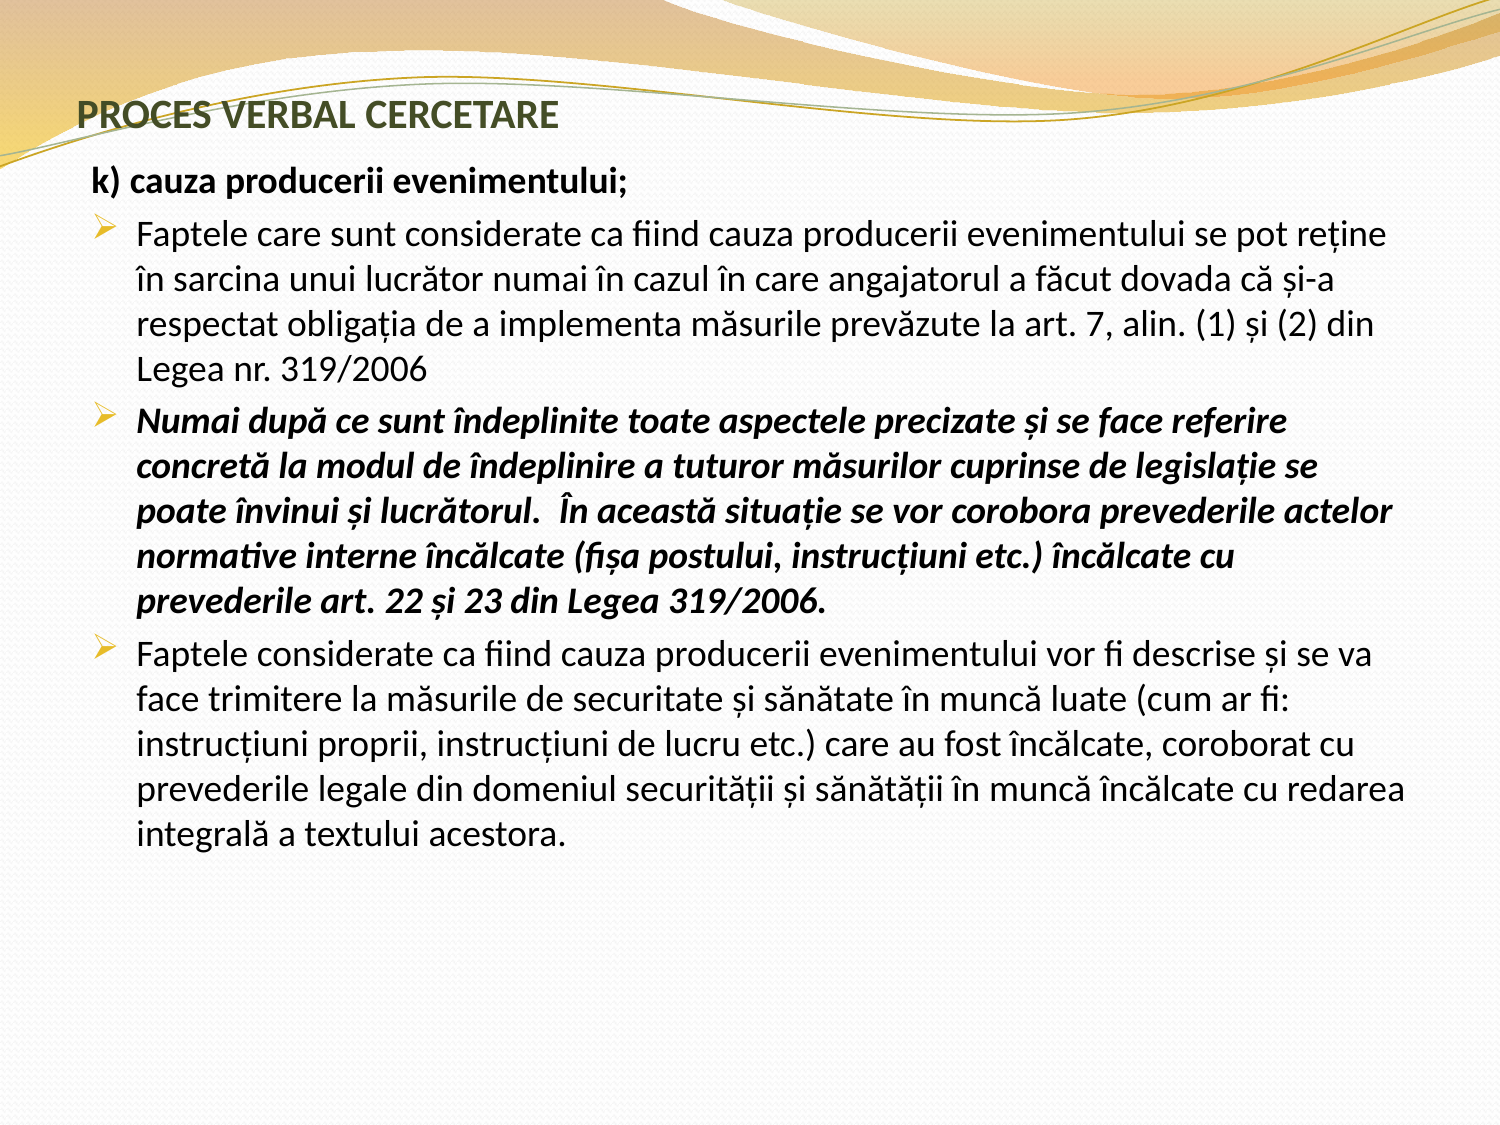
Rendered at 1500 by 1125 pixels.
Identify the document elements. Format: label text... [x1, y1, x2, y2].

list k) cauza producerii evenimentului; Faptele care sunt considerate ca fiind cauza producerii evenimentului se pot reţine în sarcina unui lucrător numai în cazul în care angajatorul a făcut dovada că şi-a respectat obligaţia de a implementa măsurile prevăzute la art. 7, alin. (1) şi (2) din Legea nr. 319/2006 Numai după ce sunt îndeplinite toate aspectele precizate şi se face referire concretă la modul de îndeplinire a tuturor măsurilor cuprinse de legislaţie se poate învinui şi lucrătorul. În această situaţie se vor corobora prevederile actelor normative interne încălcate (fişa postului, instrucţiuni etc.) încălcate cu prevederile art. 22 şi 23 din Legea 319/2006. Faptele considerate ca fiind cauza producerii evenimentului vor fi descrise şi se va face trimitere la măsurile de securitate şi sănătate în muncă luate (cum ar fi: instrucţiuni proprii, instrucţiuni de lucru etc.) care au fost încălcate, coroborat cu prevederile legale din domeniul securităţii şi sănătăţii în muncă încălcate cu redarea integrală a textului acestora. [76, 149, 1427, 991]
title PROCES VERBAL CERCETARE [76, 66, 1427, 138]
